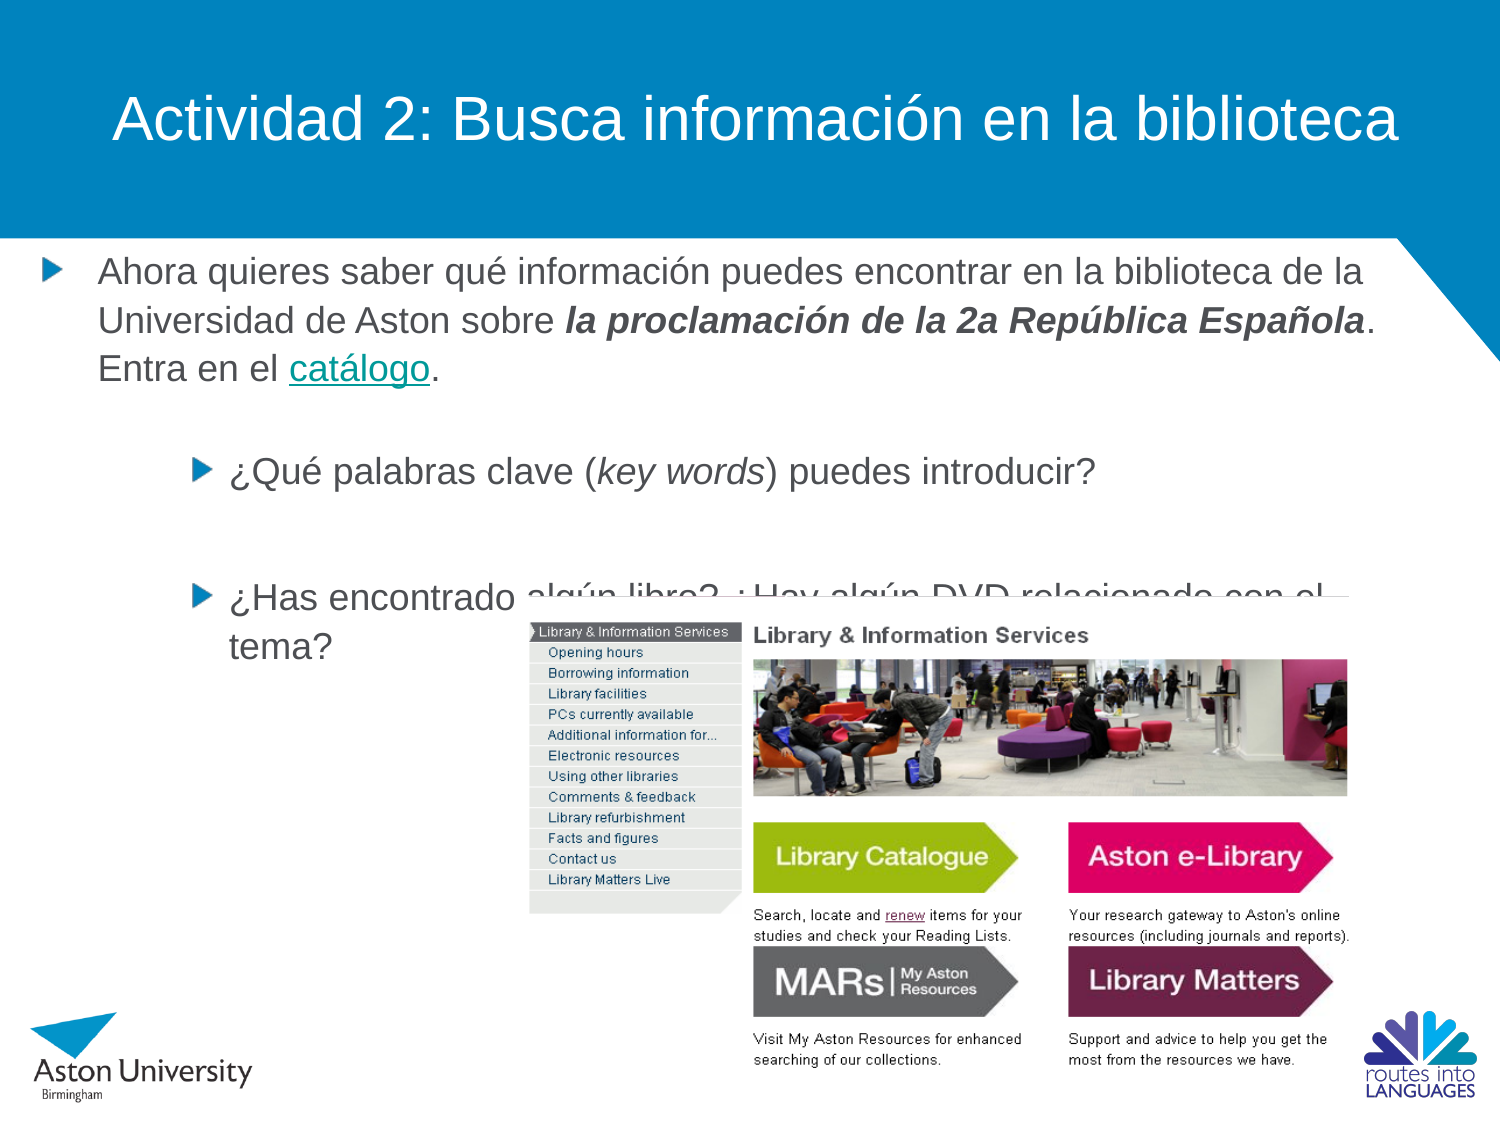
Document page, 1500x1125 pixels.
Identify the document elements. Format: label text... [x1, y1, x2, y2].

picture [28, 1011, 253, 1103]
picture [41, 256, 68, 283]
picture [191, 456, 218, 483]
picture [525, 596, 1350, 1078]
title Actividad 2: Busca información en la biblioteca [111, 77, 1447, 163]
list Ahora quieres saber qué información puedes encontrar en la biblioteca de la Universidad de Aston sobre la proclamación de la 2a República Española. Entra en el catálogo. ¿Qué palabras clave (key words) puedes introducir? ¿Has encontrado algún libro? ¿Hay algún DVD relacionado con el tema? [41, 243, 1400, 410]
picture [1363, 1011, 1477, 1102]
picture [191, 582, 218, 609]
